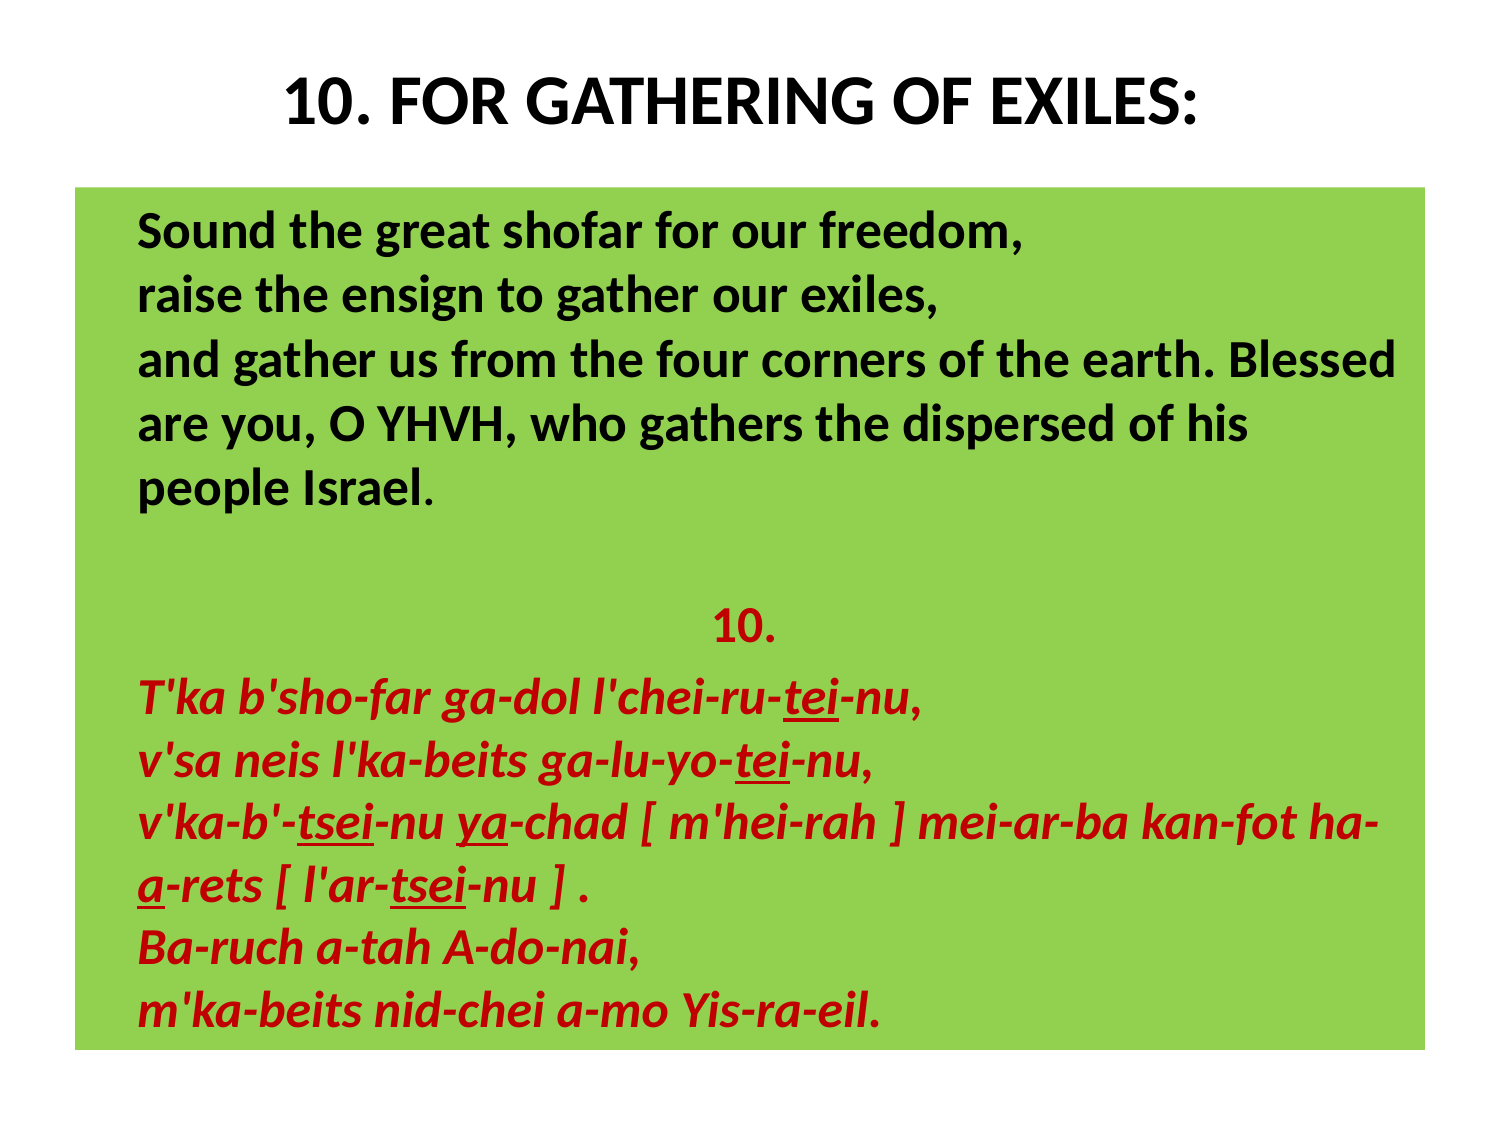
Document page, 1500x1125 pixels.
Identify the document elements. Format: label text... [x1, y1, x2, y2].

title 10. FOR GATHERING OF EXILES: [75, 45, 1425, 187]
list Sound the great shofar for our freedom, raise the ensign to gather our exiles, and gather us from the four corners of the earth. Blessed are you, O YHVH, who gathers the dispersed of his people Israel. 10. T'ka b'sho-far ga-dol l'chei-ru-tei-nu, v'sa neis l'ka-beits ga-lu-yo-tei-nu, v'ka-b'-tsei-nu ya-chad [ m'hei-rah ] mei-ar-ba kan-fot ha-a-rets [ l'ar-tsei-nu ] . Ba-ruch a-tah A-do-nai, m'ka-beits nid-chei a-mo Yis-ra-eil. [75, 187, 1425, 1050]
